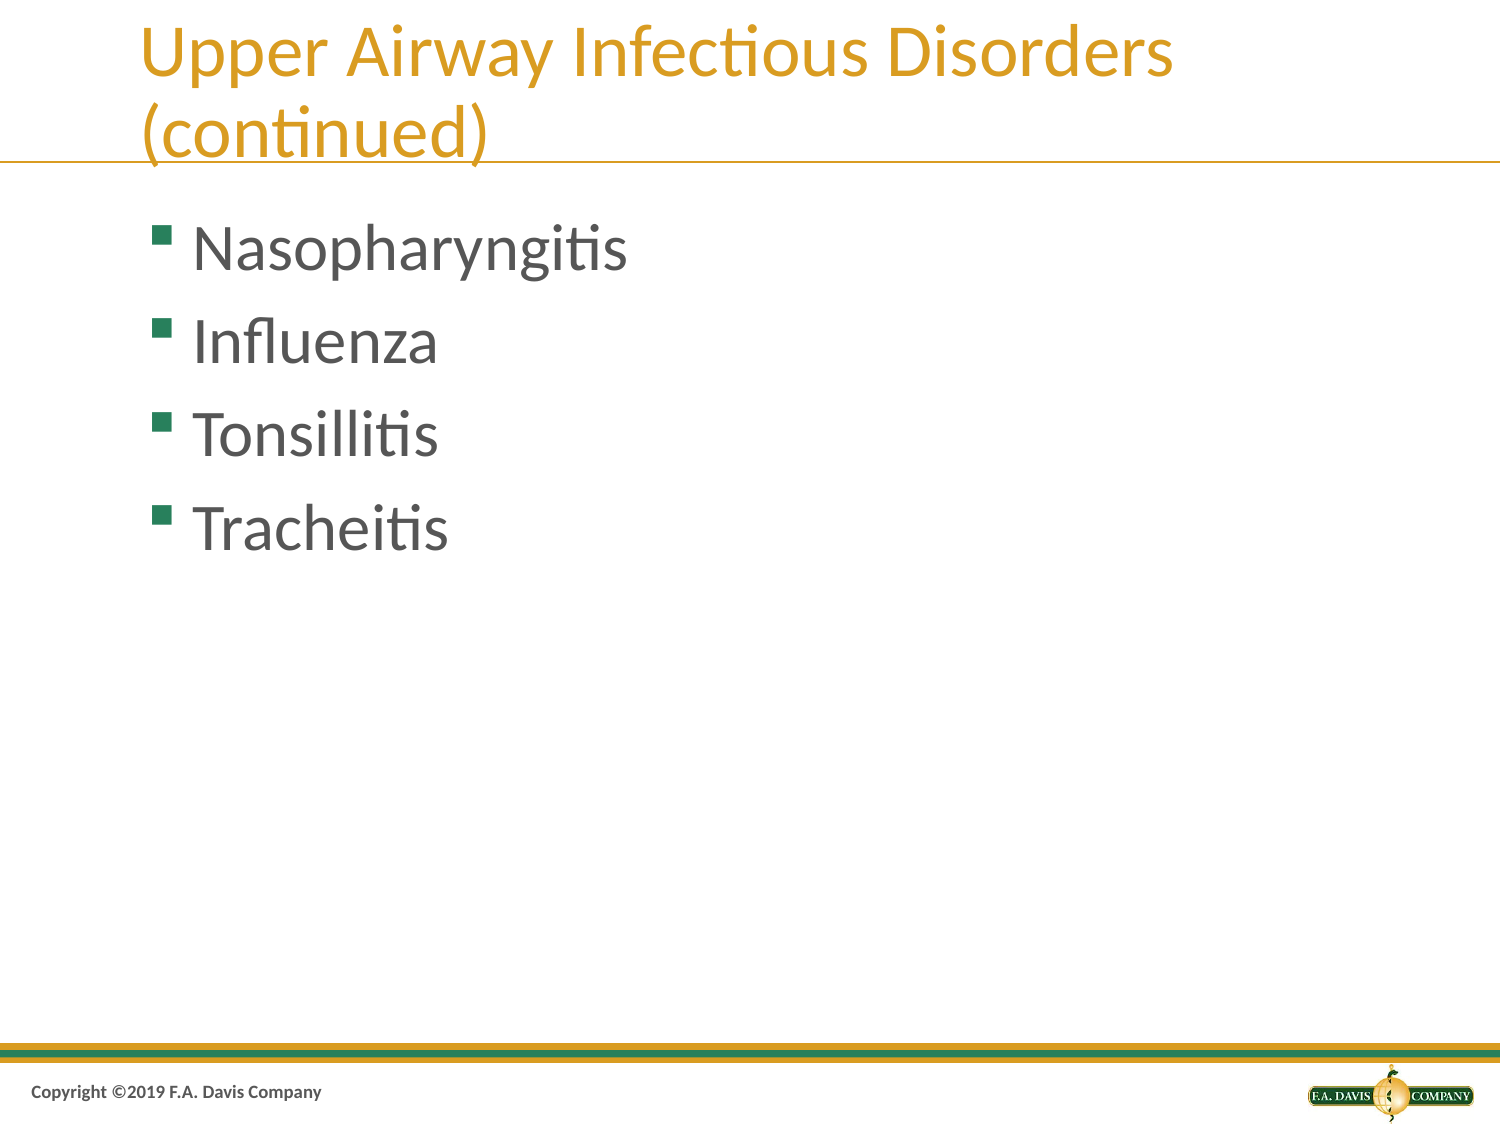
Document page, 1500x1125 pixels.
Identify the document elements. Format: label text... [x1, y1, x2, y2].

title Upper Airway Infectious Disorders (continued) [124, 3, 1475, 183]
list Nasopharyngitis Influenza Tonsillitis Tracheitis [75, 196, 1425, 864]
picture [1308, 1064, 1474, 1124]
picture [0, 1058, 1500, 1063]
picture [0, 1043, 1500, 1050]
